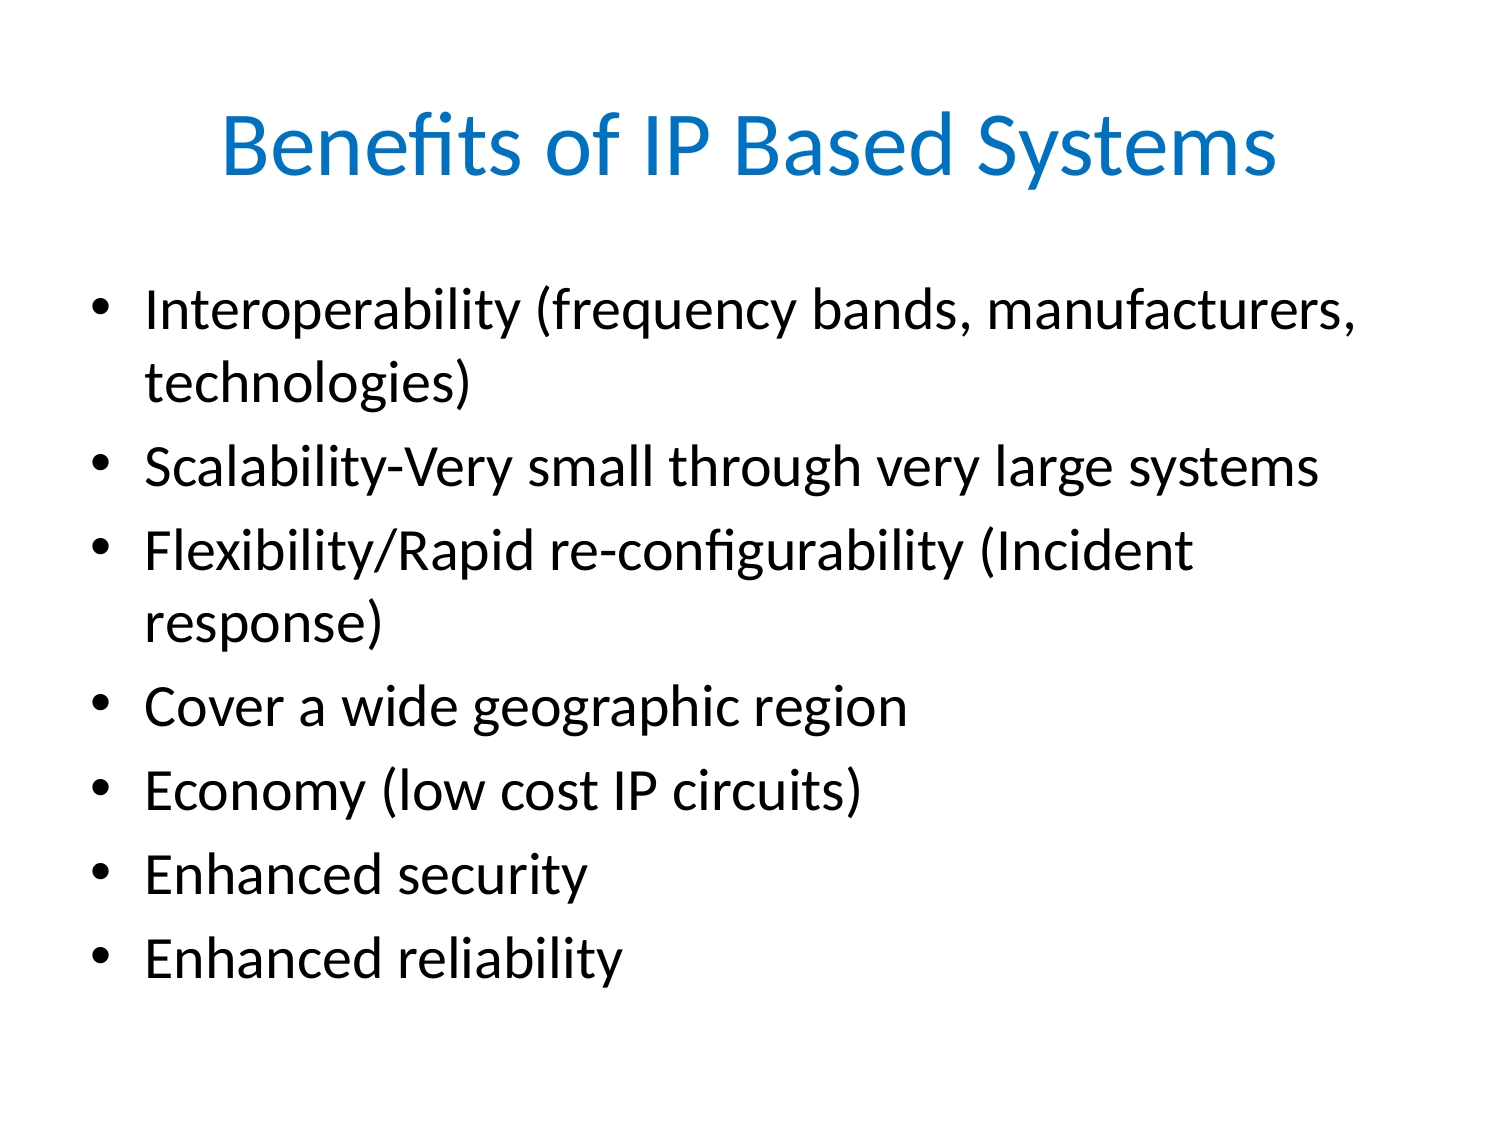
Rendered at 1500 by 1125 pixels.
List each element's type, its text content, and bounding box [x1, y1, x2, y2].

title Benefits of IP Based Systems [75, 45, 1425, 233]
list Interoperability (frequency bands, manufacturers, technologies) Scalability-Very small through very large systems Flexibility/Rapid re-configurability (Incident response) Cover a wide geographic region Economy (low cost IP circuits) Enhanced security Enhanced reliability [75, 262, 1425, 1005]
